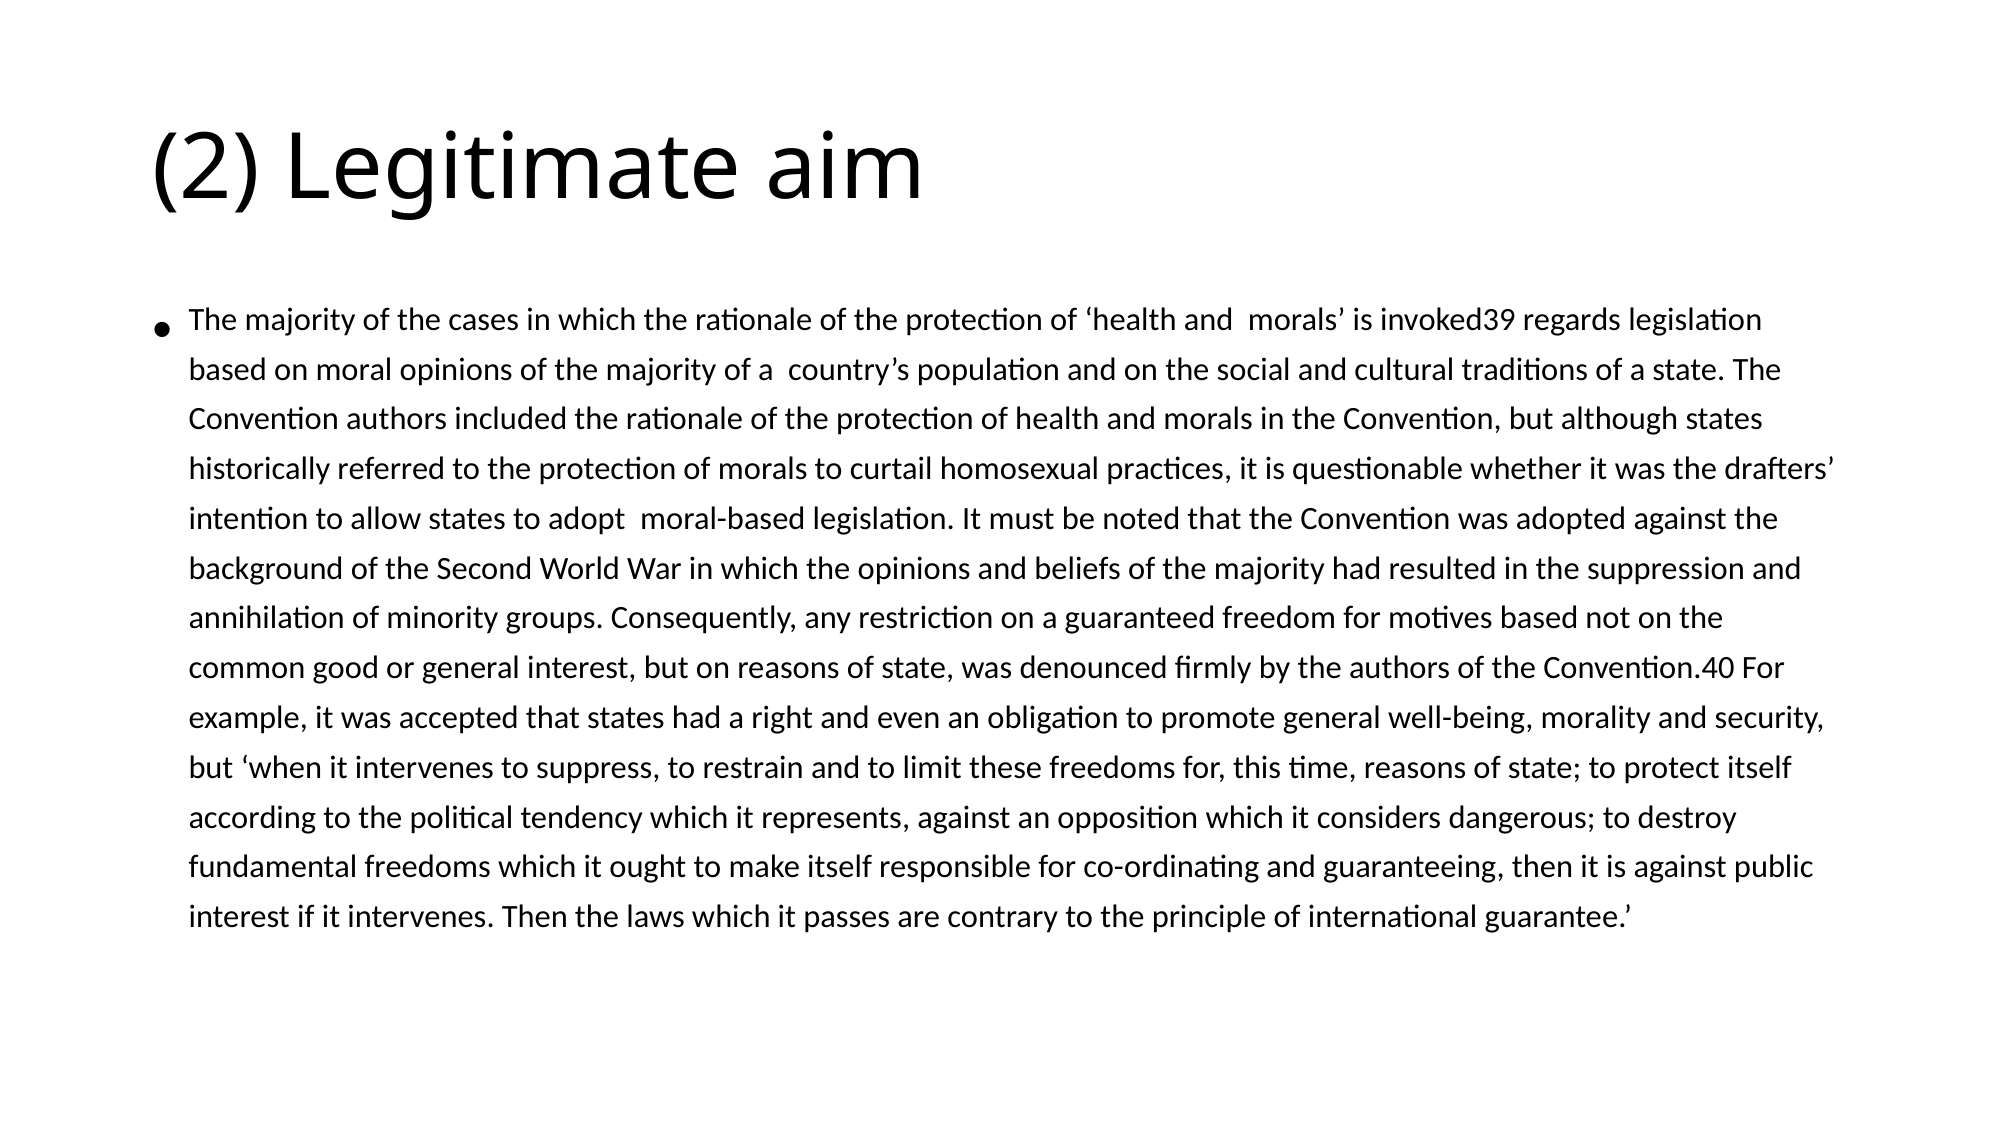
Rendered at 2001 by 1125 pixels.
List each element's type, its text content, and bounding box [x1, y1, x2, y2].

title (2) Legitimate aim [137, 59, 1863, 278]
list The majority of the cases in which the rationale of the protection of ‘health and morals’ is invoked39 regards legislation based on moral opinions of the majority of a country’s population and on the social and cultural traditions of a state. The Convention authors included the rationale of the protection of health and morals in the Convention, but although states historically referred to the protection of morals to curtail homosexual practices, it is questionable whether it was the drafters’ intention to allow states to adopt moral-based legislation. It must be noted that the Convention was adopted against the background of the Second World War in which the opinions and beliefs of the majority had resulted in the suppression and annihilation of minority groups. Consequently, any restriction on a guaranteed freedom for motives based not on the common good or general interest, but on reasons of state, was denounced firmly by the authors of the Convention.40 For example, it was accepted that states had a right and even an obligation to promote general well-being, morality and security, but ‘when it intervenes to suppress, to restrain and to limit these freedoms for, this time, reasons of state; to protect itself according to the political tendency which it represents, against an opposition which it considers dangerous; to destroy fundamental freedoms which it ought to make itself responsible for co-ordinating and guaranteeing, then it is against public interest if it intervenes. Then the laws which it passes are contrary to the principle of international guarantee.’ [137, 299, 1863, 1014]
